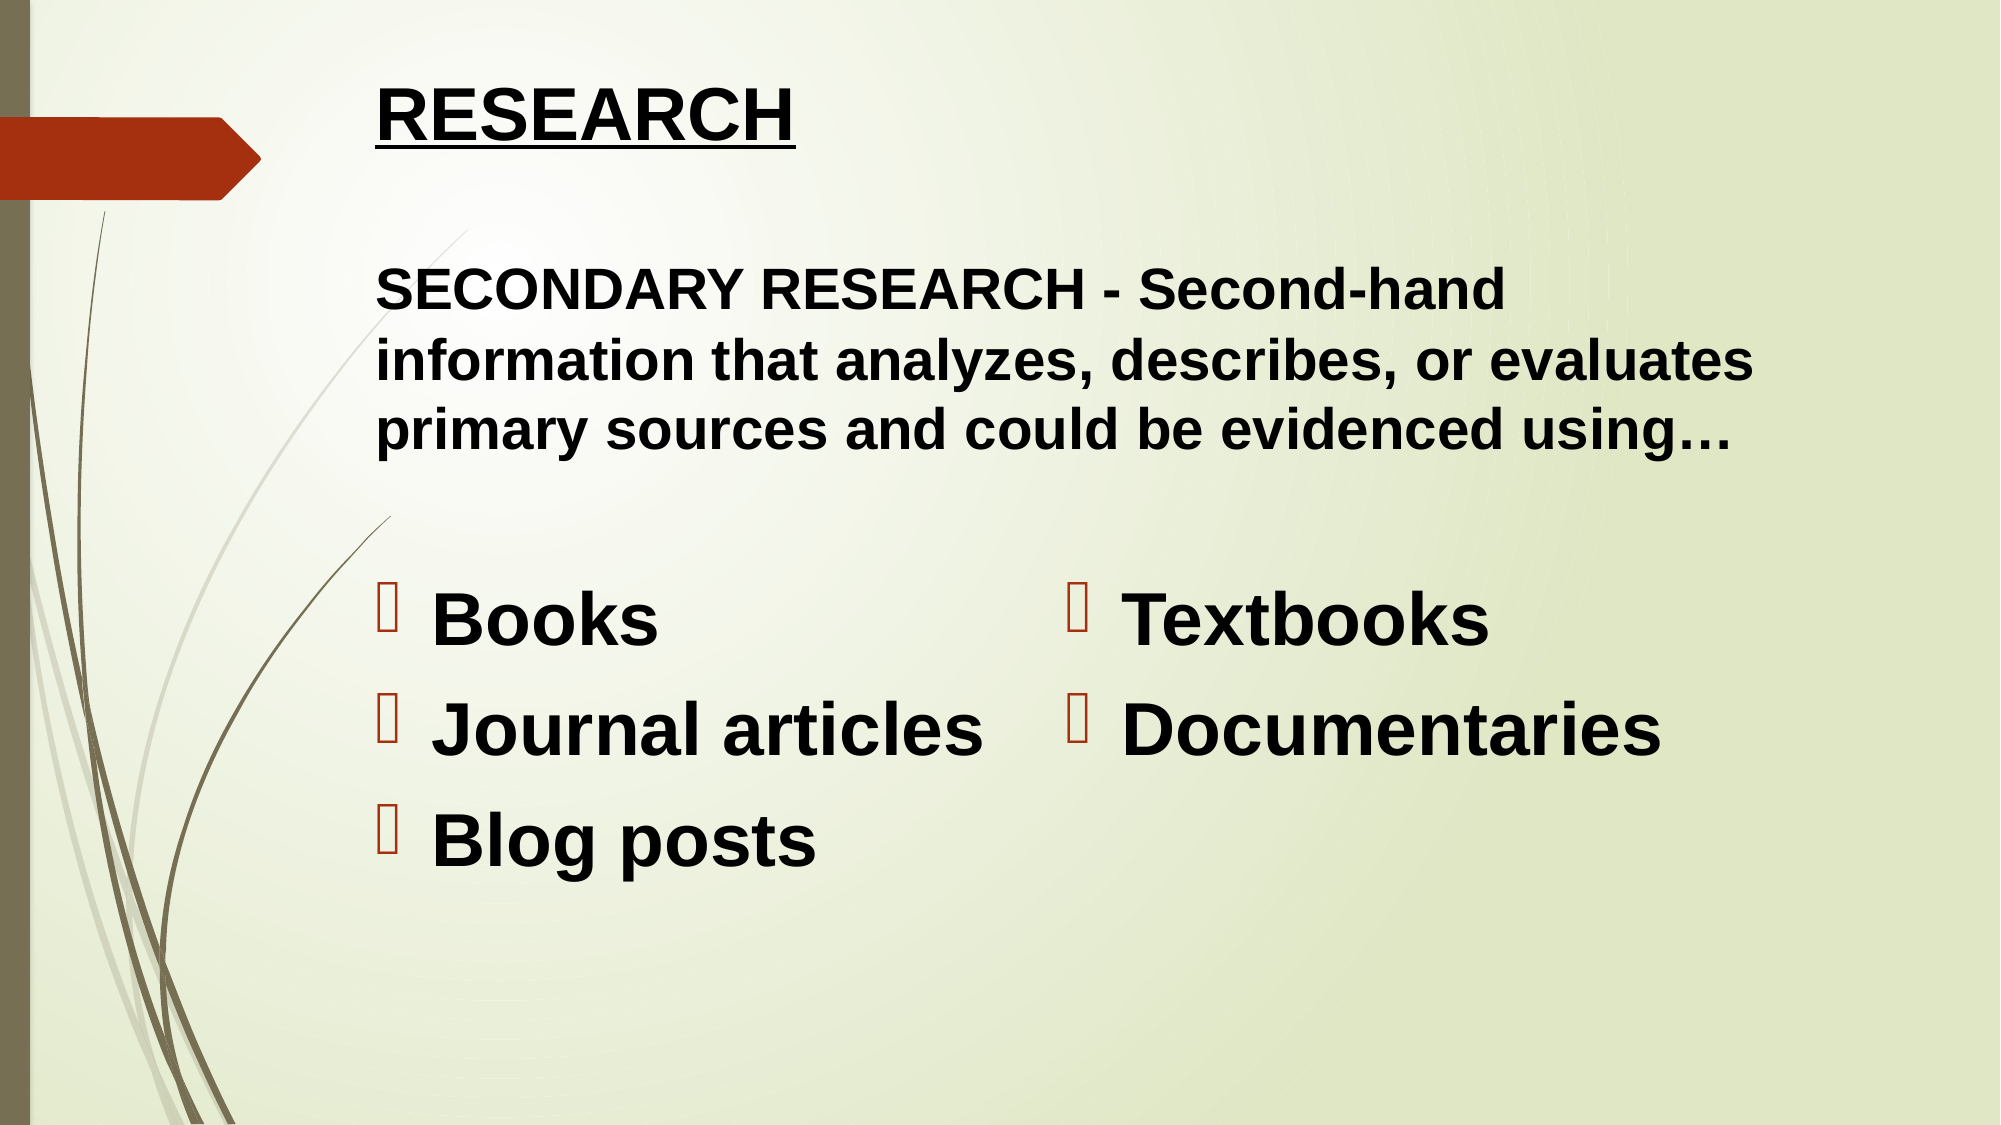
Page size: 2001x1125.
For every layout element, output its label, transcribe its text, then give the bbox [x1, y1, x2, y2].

title SECONDARY RESEARCH - Second-hand information that analyzes, describes, or evaluates primary sources and could be evidenced using… [360, 244, 1823, 492]
text_box RESEARCH [360, 57, 1771, 245]
list Books Journal articles Blog posts Textbooks Documentaries [360, 562, 1771, 991]
